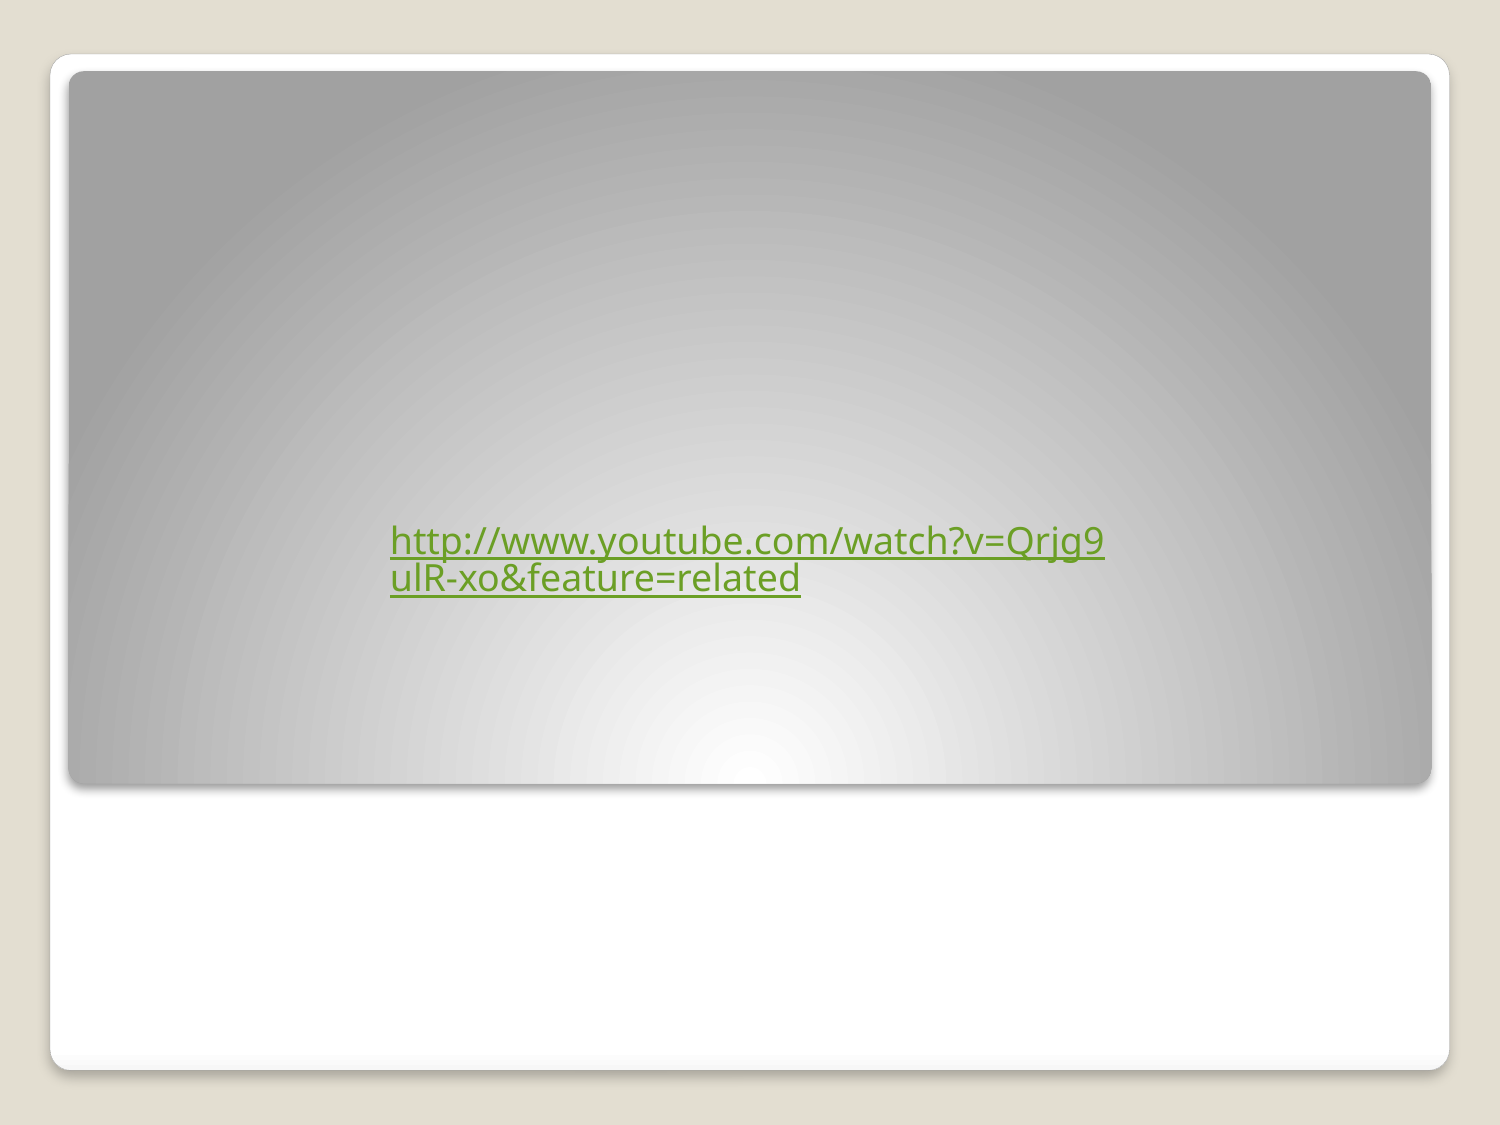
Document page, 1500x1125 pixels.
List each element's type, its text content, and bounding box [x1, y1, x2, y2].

text_box http://www.youtube.com/watch?v=Qrjg9ulR-xo&feature=related [374, 509, 1125, 576]
